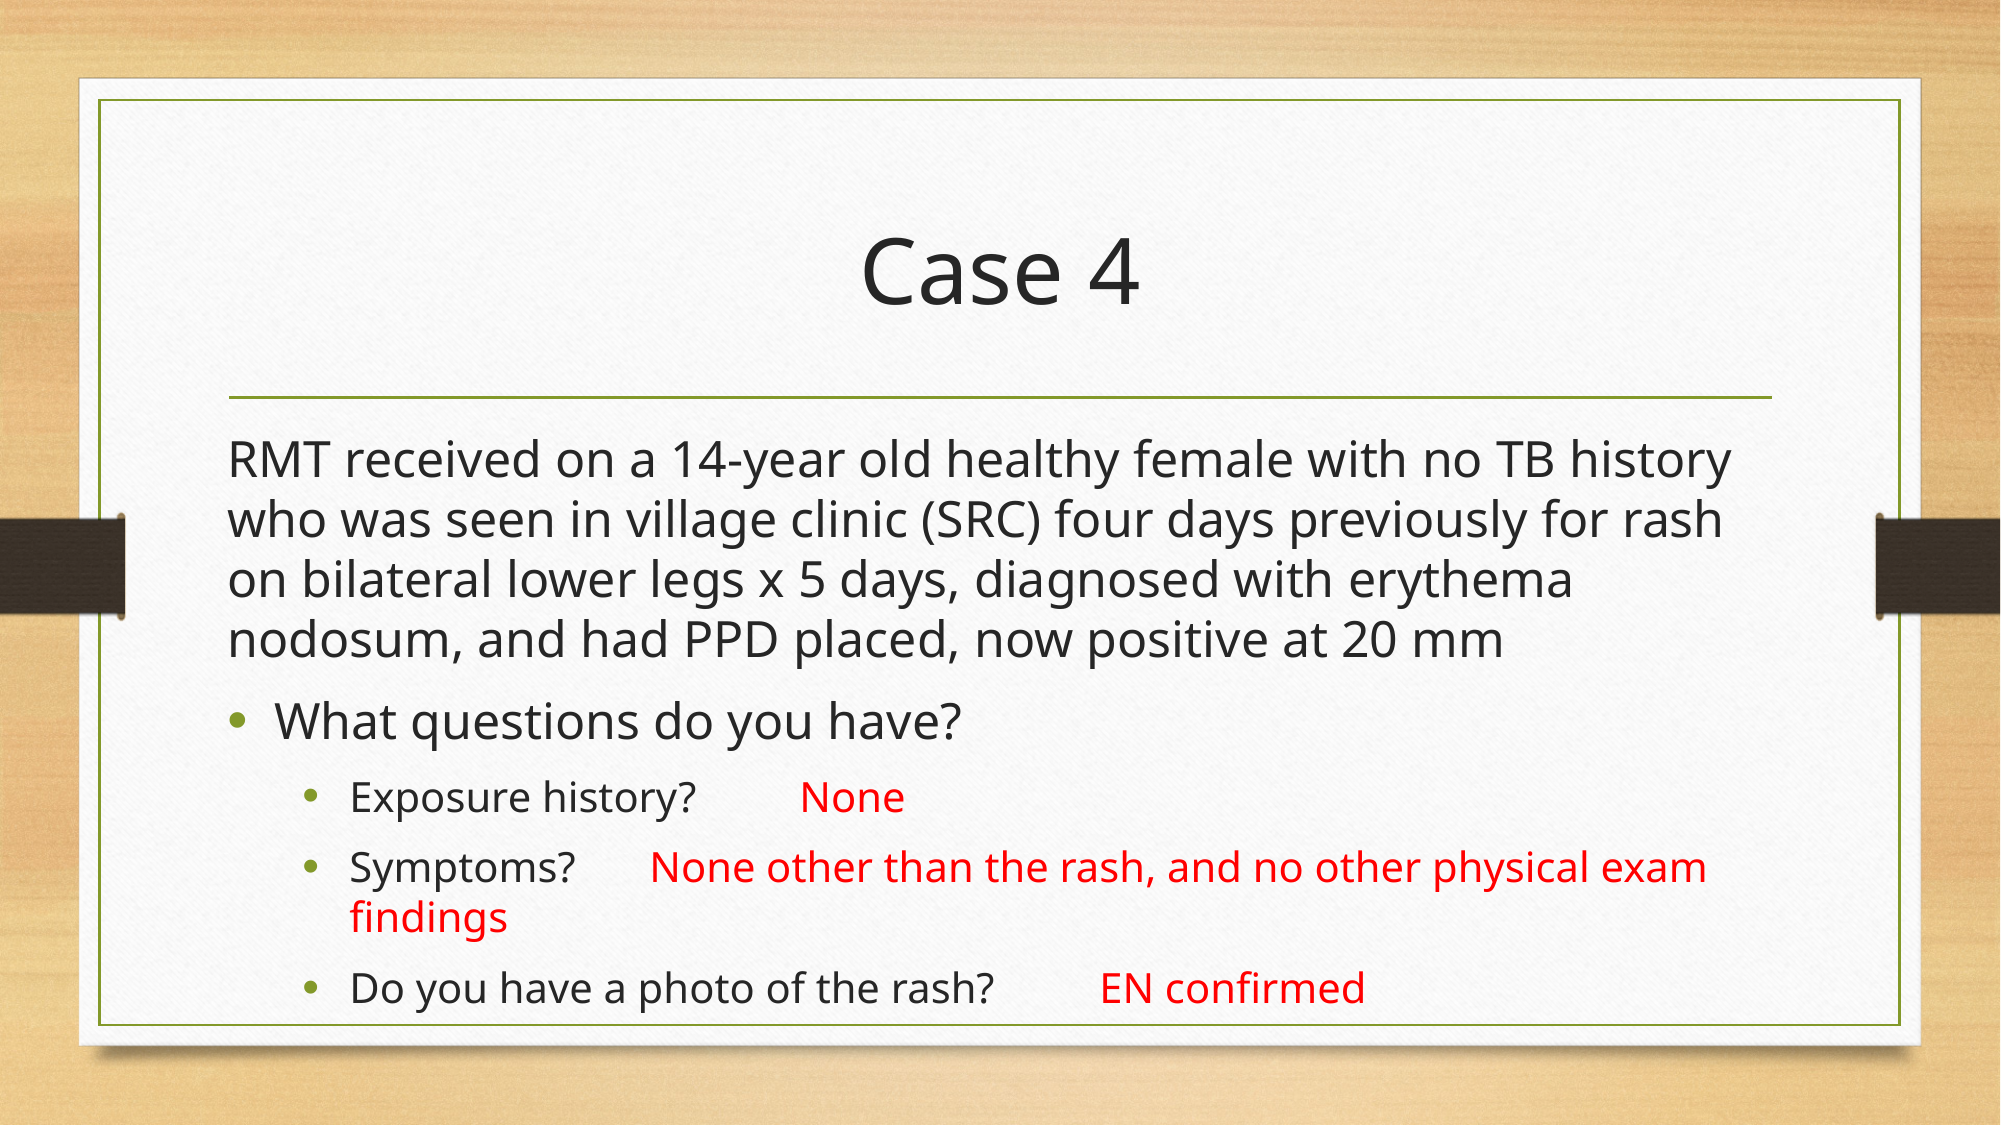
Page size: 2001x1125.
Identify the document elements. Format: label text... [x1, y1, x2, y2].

list RMT received on a 14-year old healthy female with no TB history who was seen in village clinic (SRC) four days previously for rash on bilateral lower legs x 5 days, diagnosed with erythema nodosum, and had PPD placed, now positive at 20 mm What questions do you have? Exposure history? None Symptoms? None other than the rash, and no other physical exam findings Do you have a photo of the rash? EN confirmed [212, 419, 1788, 1010]
picture [0, 0, 2001, 1125]
title Case 4 [212, 161, 1788, 375]
